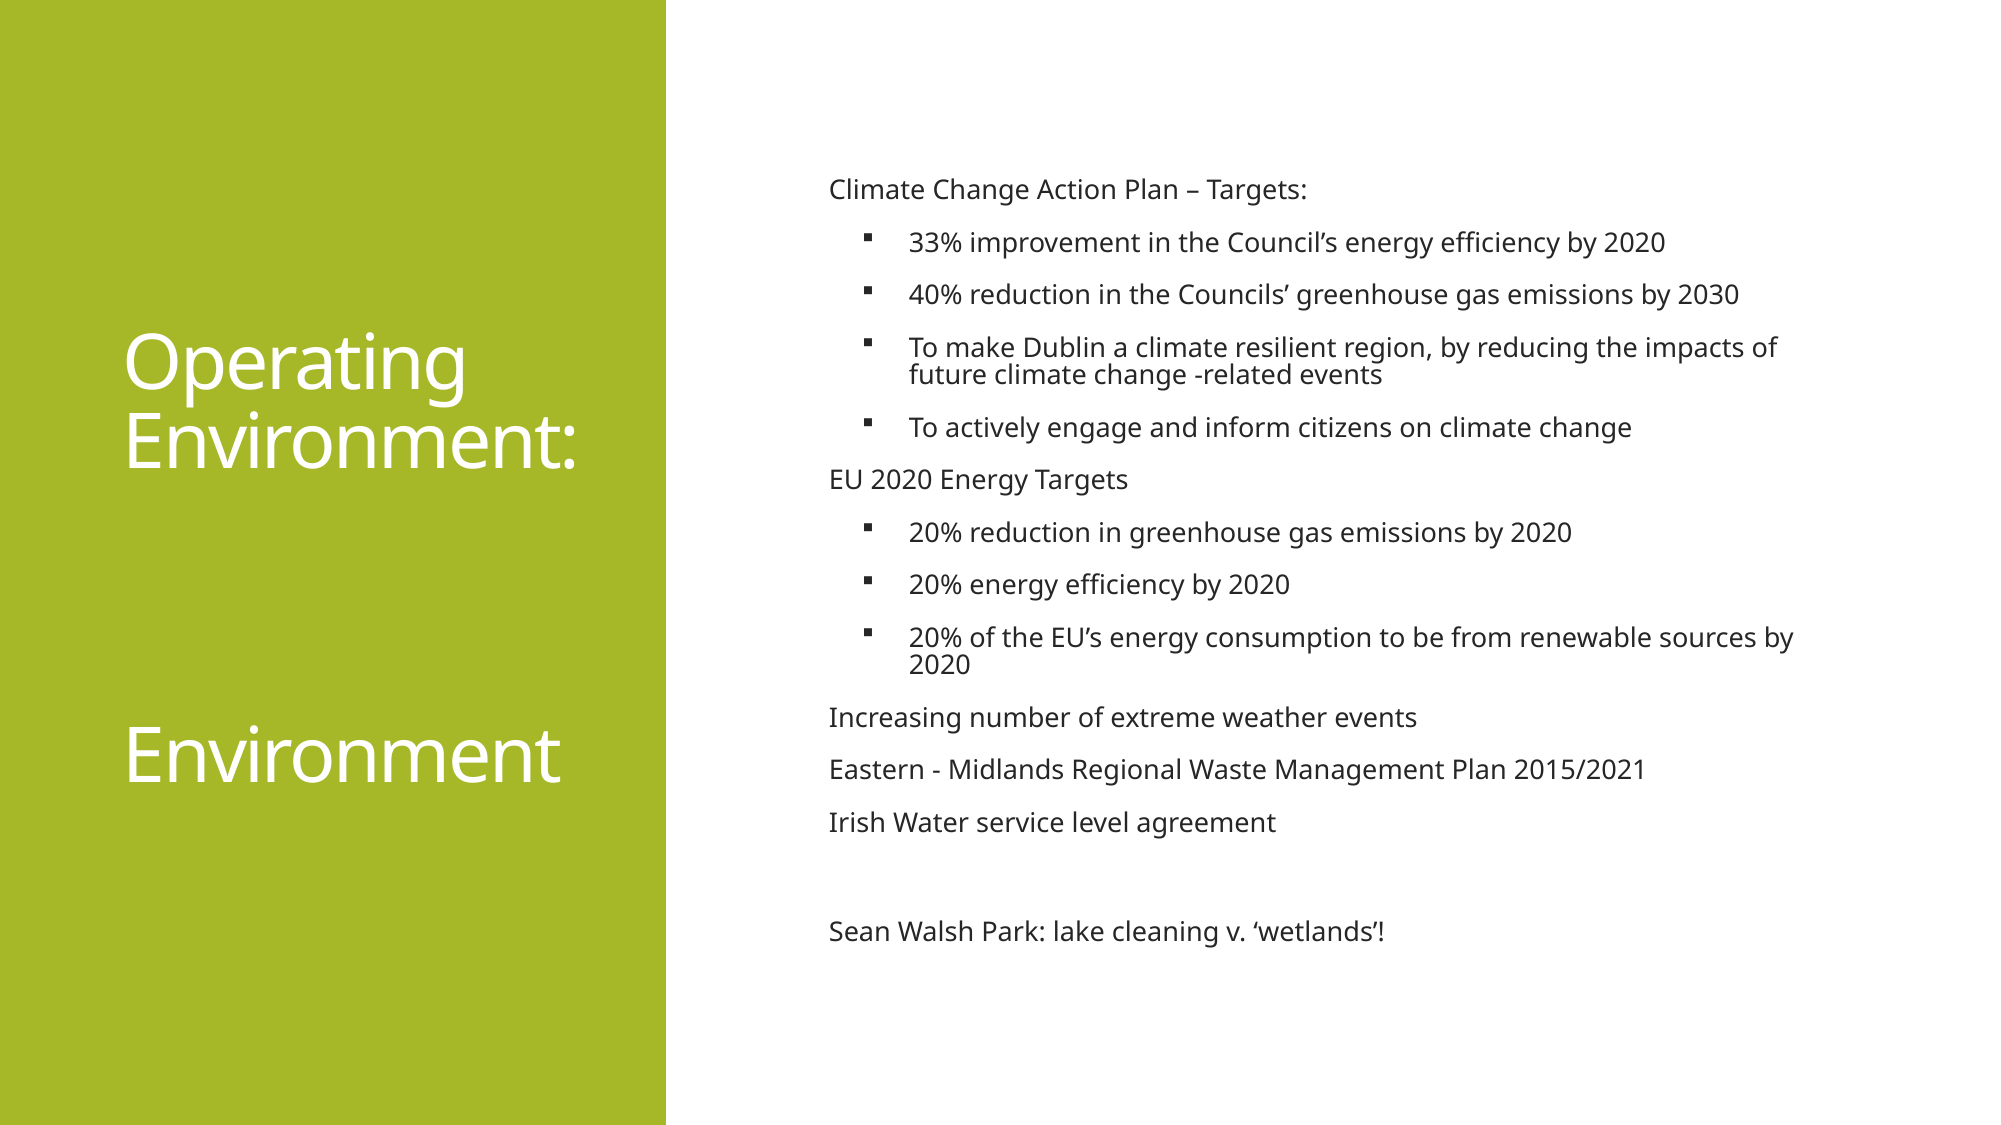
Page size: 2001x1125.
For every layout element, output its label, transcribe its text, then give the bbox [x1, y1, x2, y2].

list Climate Change Action Plan – Targets: 33% improvement in the Council’s energy efficiency by 2020 40% reduction in the Councils’ greenhouse gas emissions by 2030 To make Dublin a climate resilient region, by reducing the impacts of future climate change -related events To actively engage and inform citizens on climate change EU 2020 Energy Targets 20% reduction in greenhouse gas emissions by 2020 20% energy efficiency by 2020 20% of the EU’s energy consumption to be from renewable sources by 2020 Increasing number of extreme weather events Eastern - Midlands Regional Waste Management Plan 2015/2021 Irish Water service level agreement Sean Walsh Park: lake cleaning v. ‘wetlands’! [756, 153, 1876, 972]
title Operating Environment: Environment [107, 153, 598, 972]
text_box [0, 0, 667, 1125]
